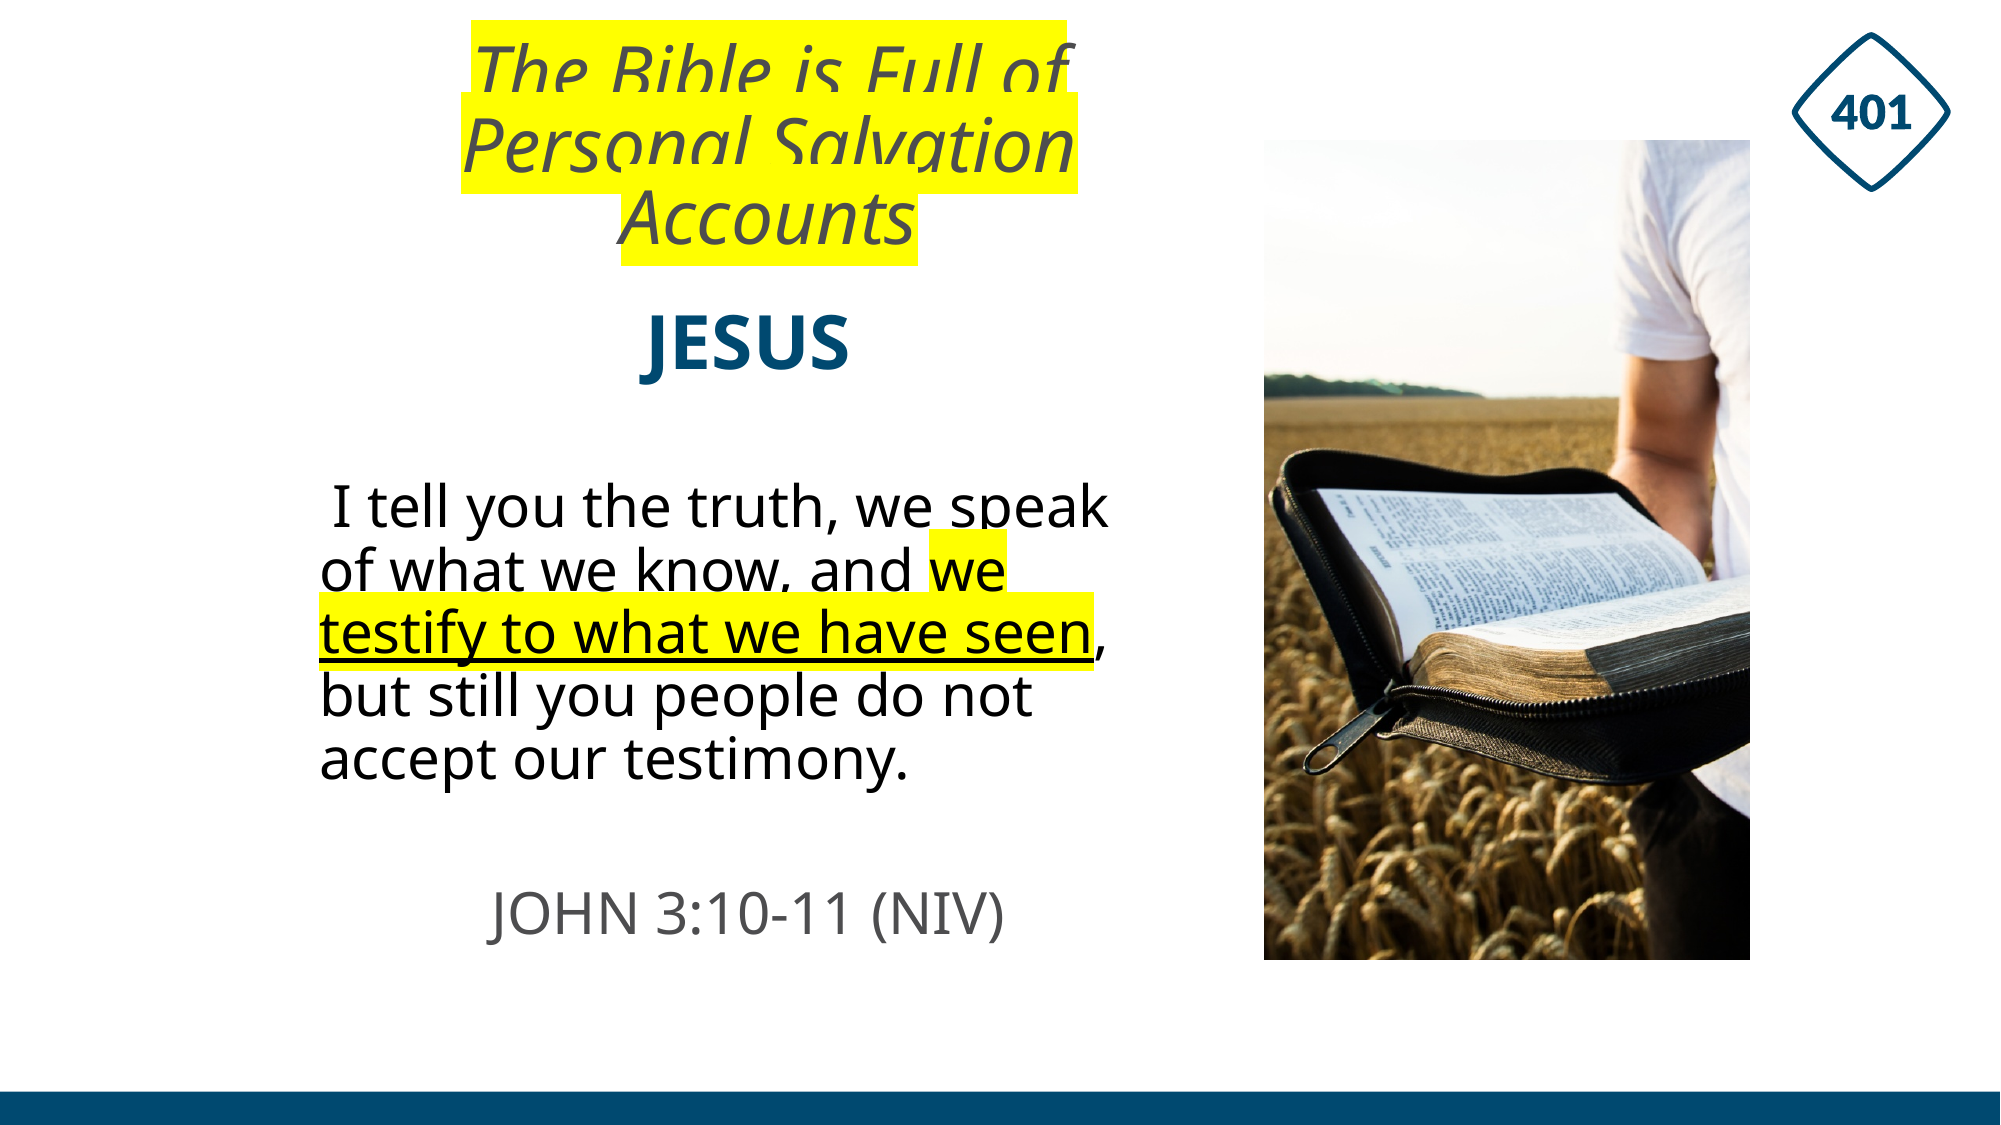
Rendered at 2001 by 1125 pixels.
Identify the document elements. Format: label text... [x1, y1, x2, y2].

list JESUS I tell you the truth, we speak of what we know, and we testify to what we have seen, but still you people do not accept our testimony. JOHN 3:10-11 (NIV) [319, 305, 1193, 820]
picture [1263, 140, 1751, 960]
text_box The Bible is Full of Personal Salvation Accounts [319, 119, 1235, 259]
